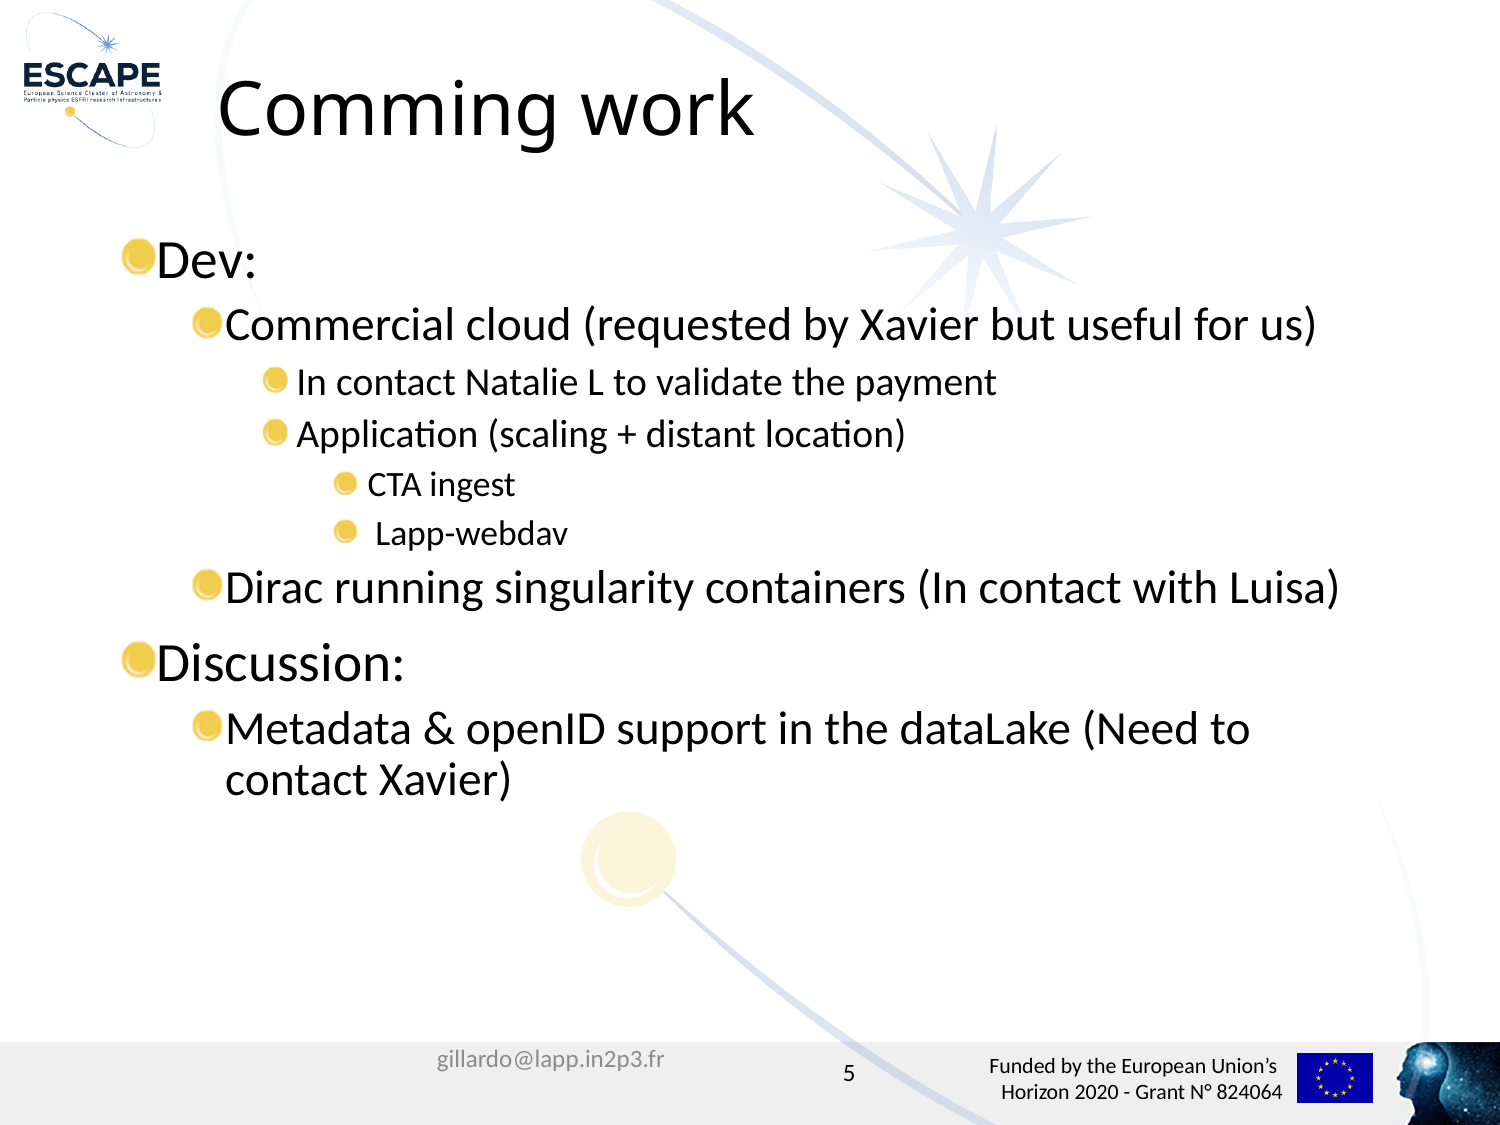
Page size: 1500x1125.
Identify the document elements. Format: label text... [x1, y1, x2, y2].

list Dev: Commercial cloud (requested by Xavier but useful for us) In contact Natalie L to validate the payment Application (scaling + distant location) CTA ingest Lapp-webdav Dirac running singularity containers (In contact with Luisa) Discussion: Metadata & openID support in the dataLake (Need to contact Xavier) [103, 222, 1397, 888]
title Comming work [200, 26, 1397, 196]
picture [0, 0, 1500, 1125]
slide_number 5 [804, 1041, 895, 1101]
footer gillardo@lapp.in2p3.fr [321, 1042, 782, 1103]
